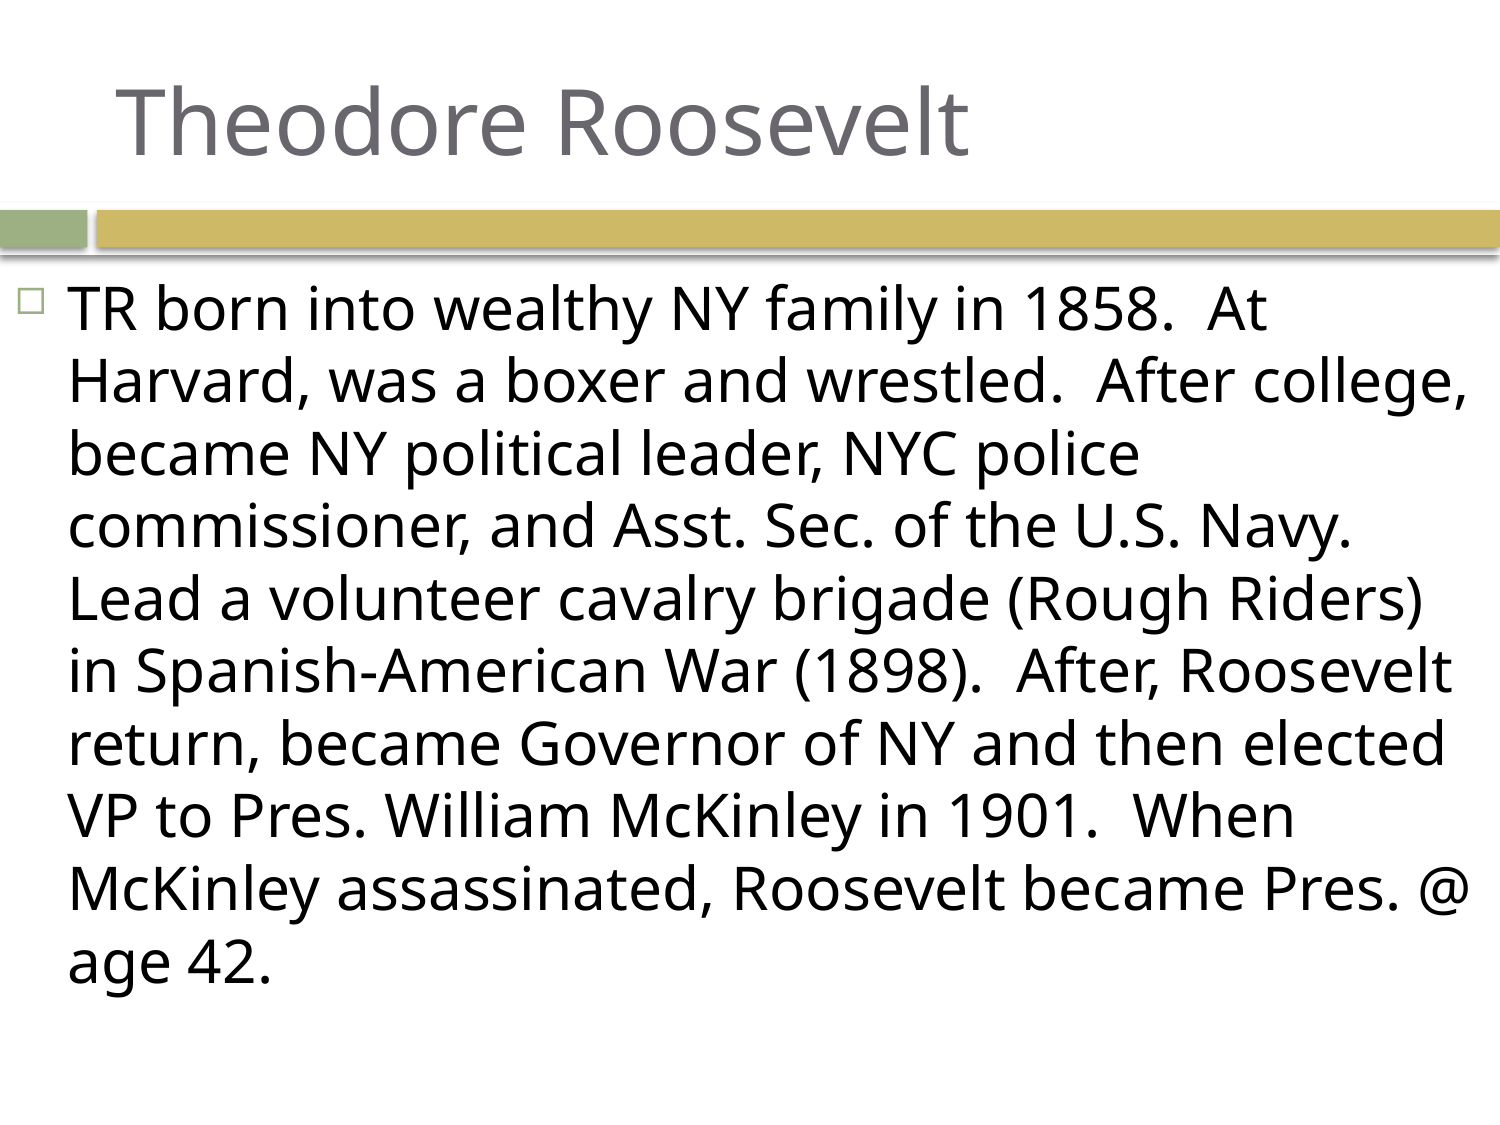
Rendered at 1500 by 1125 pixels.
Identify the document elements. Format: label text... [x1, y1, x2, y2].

list TR born into wealthy NY family in 1858. At Harvard, was a boxer and wrestled. After college, became NY political leader, NYC police commissioner, and Asst. Sec. of the U.S. Navy. Lead a volunteer cavalry brigade (Rough Riders) in Spanish-American War (1898). After, Roosevelt return, became Governor of NY and then elected VP to Pres. William McKinley in 1901. When McKinley assassinated, Roosevelt became Pres. @ age 42. [0, 262, 1500, 1125]
title Theodore Roosevelt [100, 37, 1438, 200]
